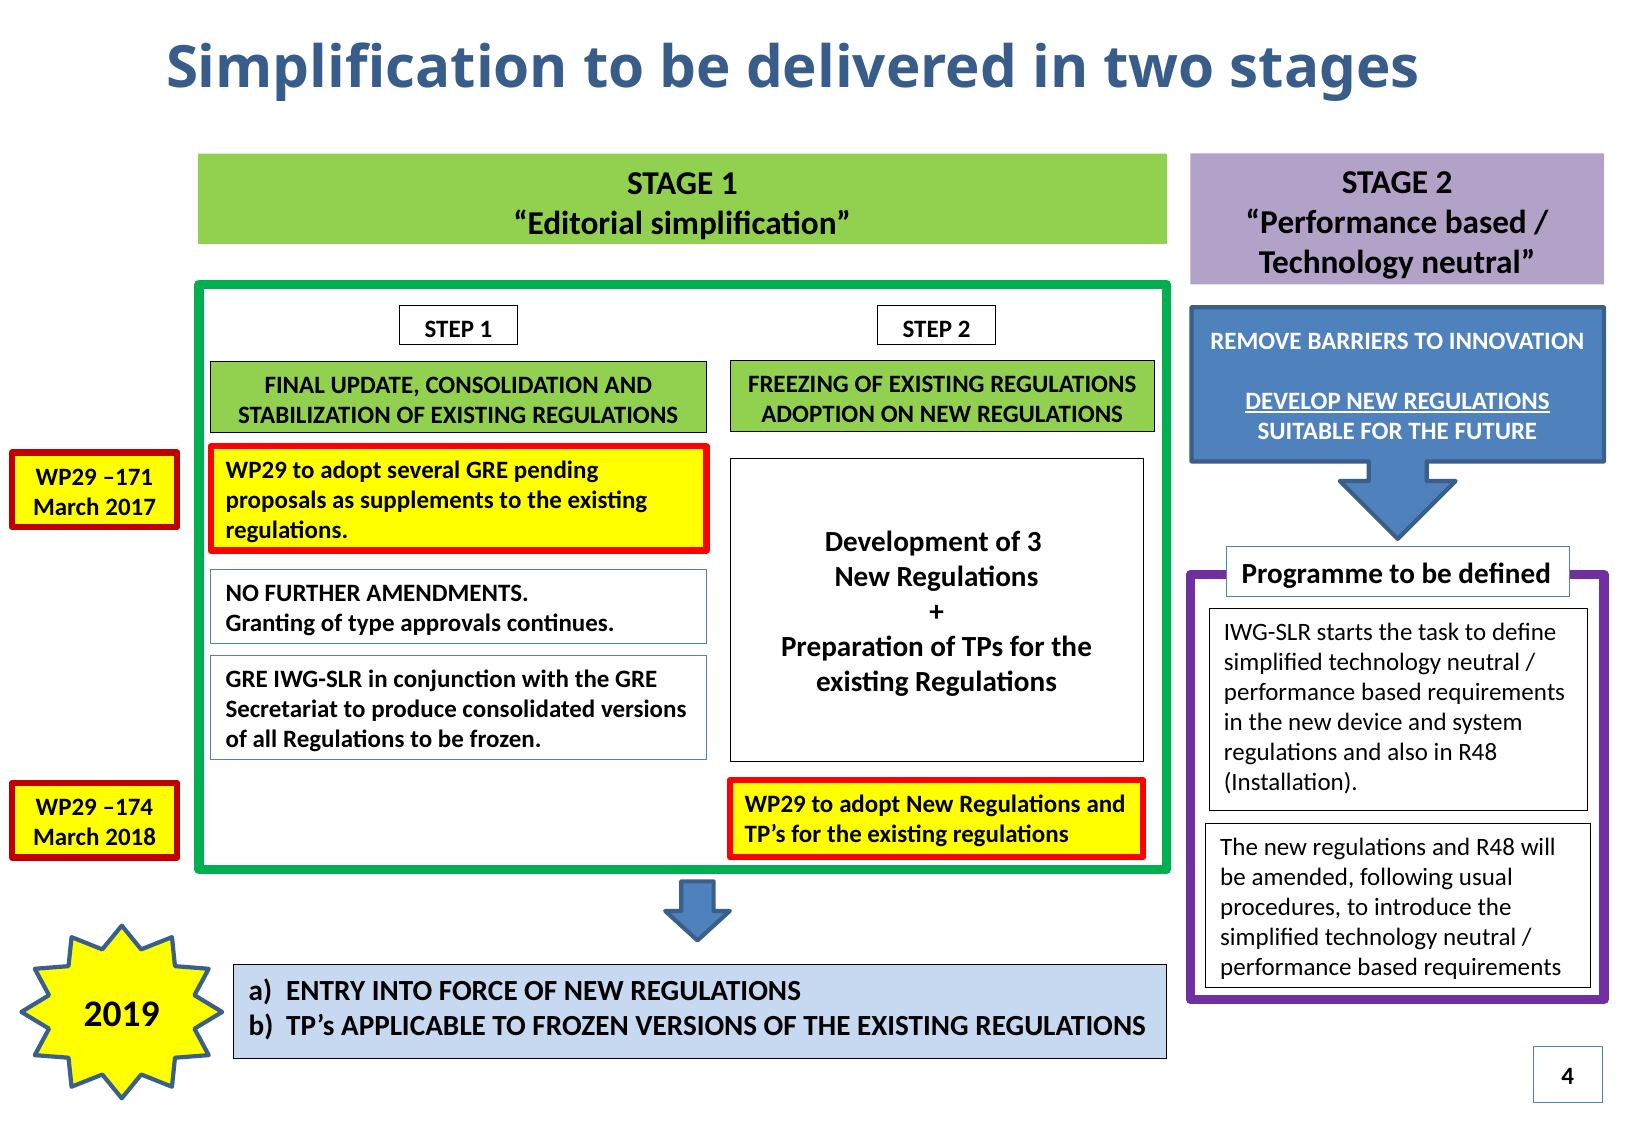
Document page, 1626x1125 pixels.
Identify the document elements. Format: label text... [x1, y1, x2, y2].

text_box STEP 2 [877, 305, 996, 345]
text_box The new regulations and R48 will be amended, following usual procedures, to introduce the simplified technology neutral / performance based requirements [1205, 823, 1591, 988]
text_box IWG-SLR starts the task to define simplified technology neutral / performance based requirements in the new device and system regulations and also in R48 (Installation). [1209, 608, 1588, 811]
text_box ENTRY INTO FORCE OF NEW REGULATIONS TP’s APPLICABLE TO FROZEN VERSIONS OF THE EXISTING REGULATIONS [233, 964, 1167, 1059]
text_box STEP 1 [399, 305, 518, 345]
text_box [663, 879, 732, 943]
text_box WP29 to adopt New Regulations and TP’s for the existing regulations [729, 780, 1144, 858]
text_box Simplification to be delivered in two stages [112, 10, 1474, 117]
text_box GRE IWG-SLR in conjunction with the GRE Secretariat to produce consolidated versions of all Regulations to be frozen. [210, 655, 707, 760]
text_box WP29 –171 March 2017 [11, 452, 178, 528]
text_box REMOVE BARRIERS TO INNOVATION DEVELOP NEW REGULATIONS SUITABLE FOR THE FUTURE [1189, 305, 1607, 541]
text_box STAGE 2 “Performance based / Technology neutral” [1190, 153, 1604, 285]
text_box NO FURTHER AMENDMENTS. Granting of type approvals continues. [210, 569, 707, 644]
text_box Programme to be defined [1226, 546, 1570, 597]
text_box 2019 [19, 923, 225, 1101]
text_box STAGE 1 “Editorial simplification” [198, 153, 1167, 244]
text_box [1188, 572, 1606, 1002]
slide_number 4 [1533, 1046, 1603, 1103]
text_box [197, 282, 1169, 872]
text_box WP29 –174 March 2018 [11, 782, 178, 858]
